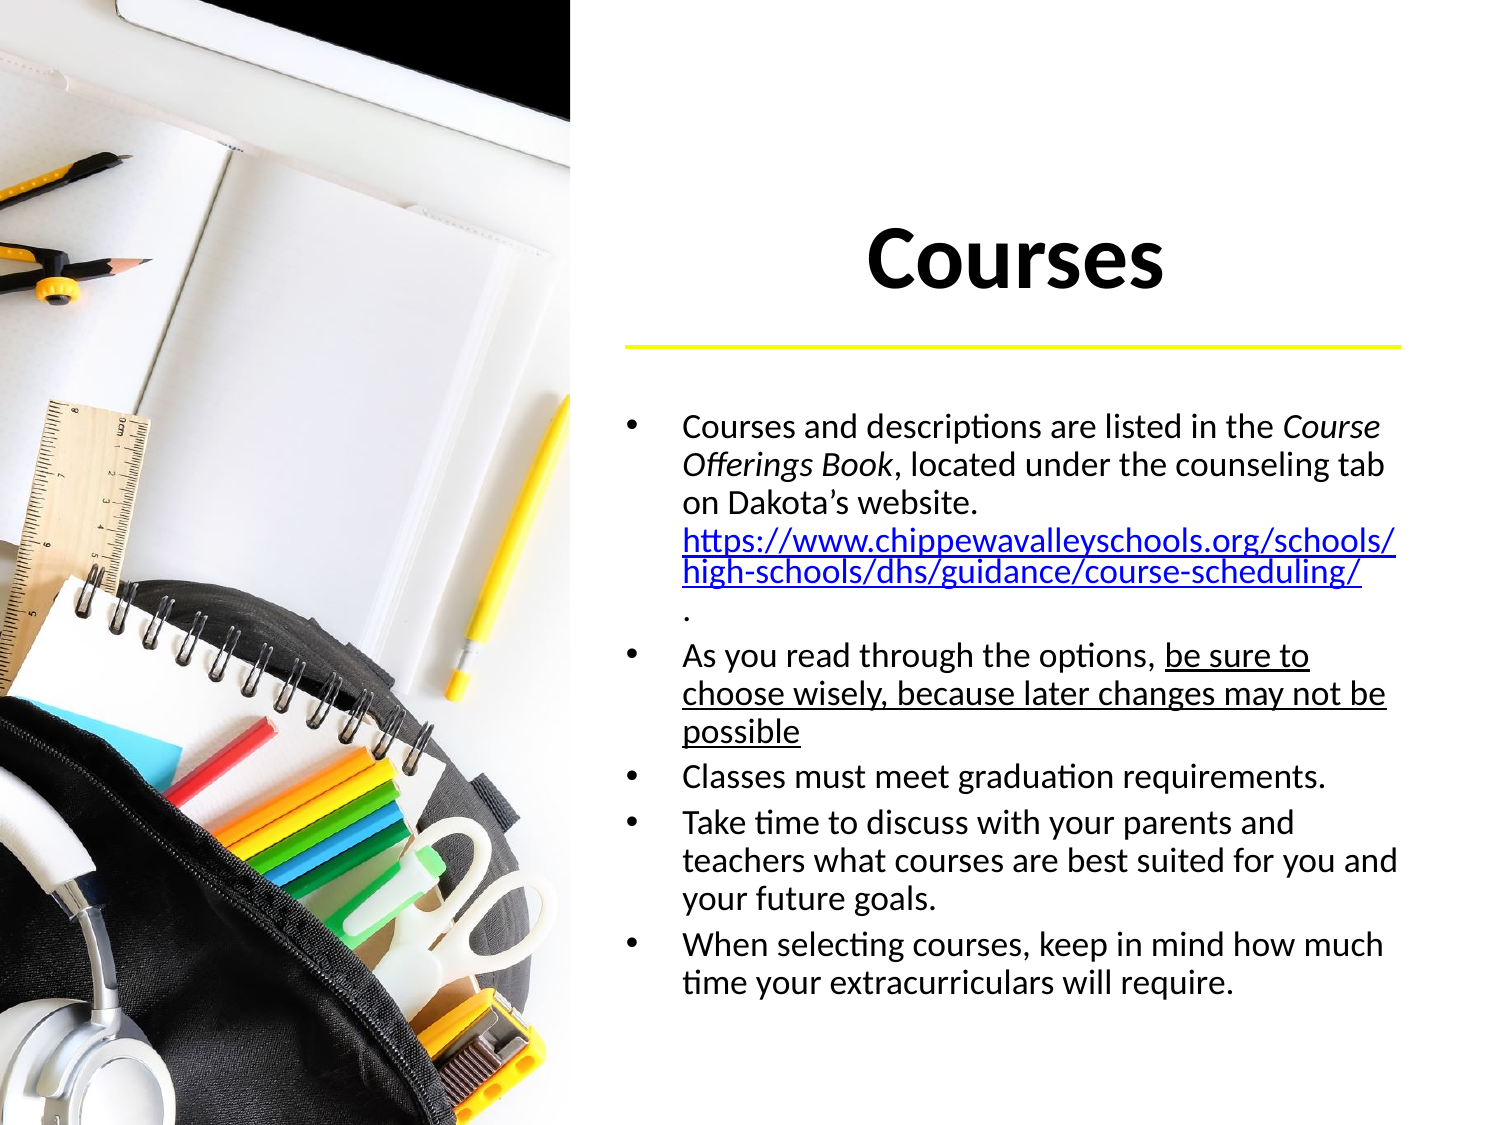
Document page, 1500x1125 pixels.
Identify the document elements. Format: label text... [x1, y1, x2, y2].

title Courses [610, 103, 1422, 315]
list Courses and descriptions are listed in the Course Offerings Book, located under the counseling tab on Dakota’s website. https://www.chippewavalleyschools.org/schools/high-schools/dhs/guidance/course-scheduling/. As you read through the options, be sure to choose wisely, because later changes may not be possible Classes must meet graduation requirements. Take time to discuss with your parents and teachers what courses are best suited for you and your future goals. When selecting courses, keep in mind how much time your extracurriculars will require. [610, 399, 1422, 1063]
picture [0, 0, 571, 1125]
